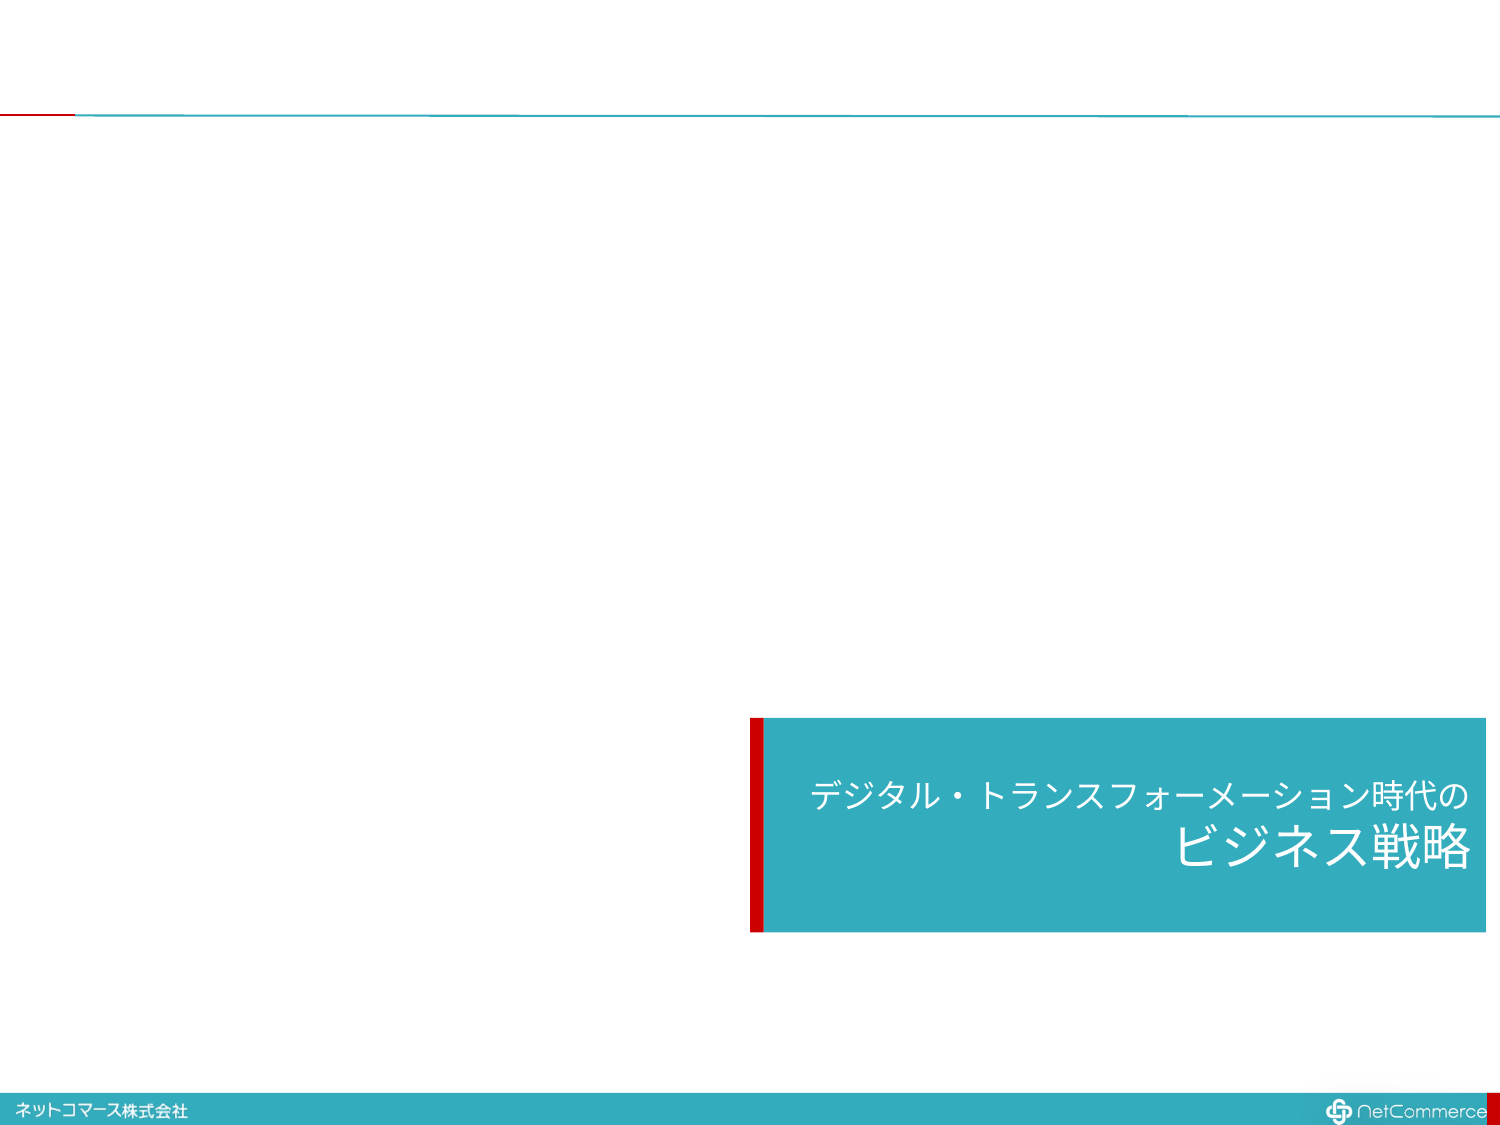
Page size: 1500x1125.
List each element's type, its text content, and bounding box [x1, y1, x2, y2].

picture [16, 1101, 188, 1120]
picture [1324, 1097, 1487, 1125]
text_box [748, 716, 766, 934]
text_box デジタル・トランスフォーメーション時代の ビジネス戦略 [766, 716, 1488, 934]
